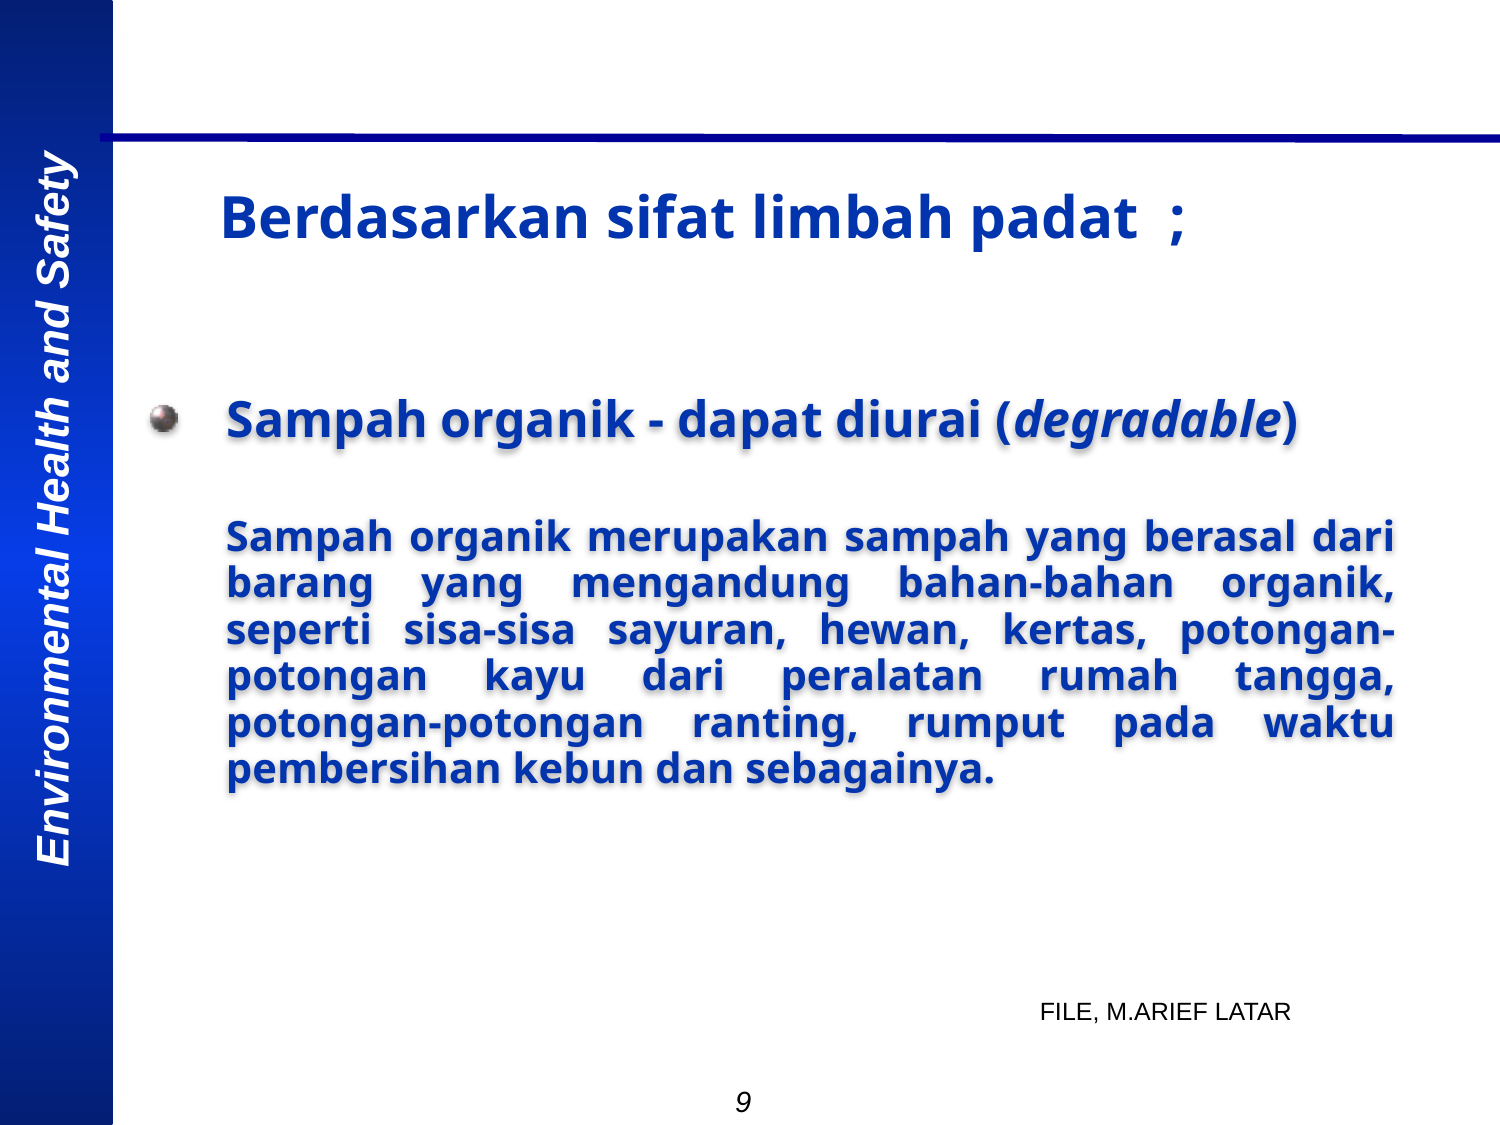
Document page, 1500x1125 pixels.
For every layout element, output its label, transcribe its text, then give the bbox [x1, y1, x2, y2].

picture [150, 405, 178, 432]
title Berdasarkan sifat limbah padat ; [159, 172, 1247, 268]
footer FILE, M.ARIEF LATAR [1025, 987, 1500, 1051]
subtitle Sampah organik - dapat diurai (degradable) Sampah organik merupakan sampah yang berasal dari barang yang mengandung bahan-bahan organik, seperti sisa-sisa sayuran, hewan, kertas, potongan-potongan kayu dari peralatan rumah tangga, potongan-potongan ranting, rumput pada waktu pembersihan kebun dan sebagainya. [135, 385, 1412, 870]
